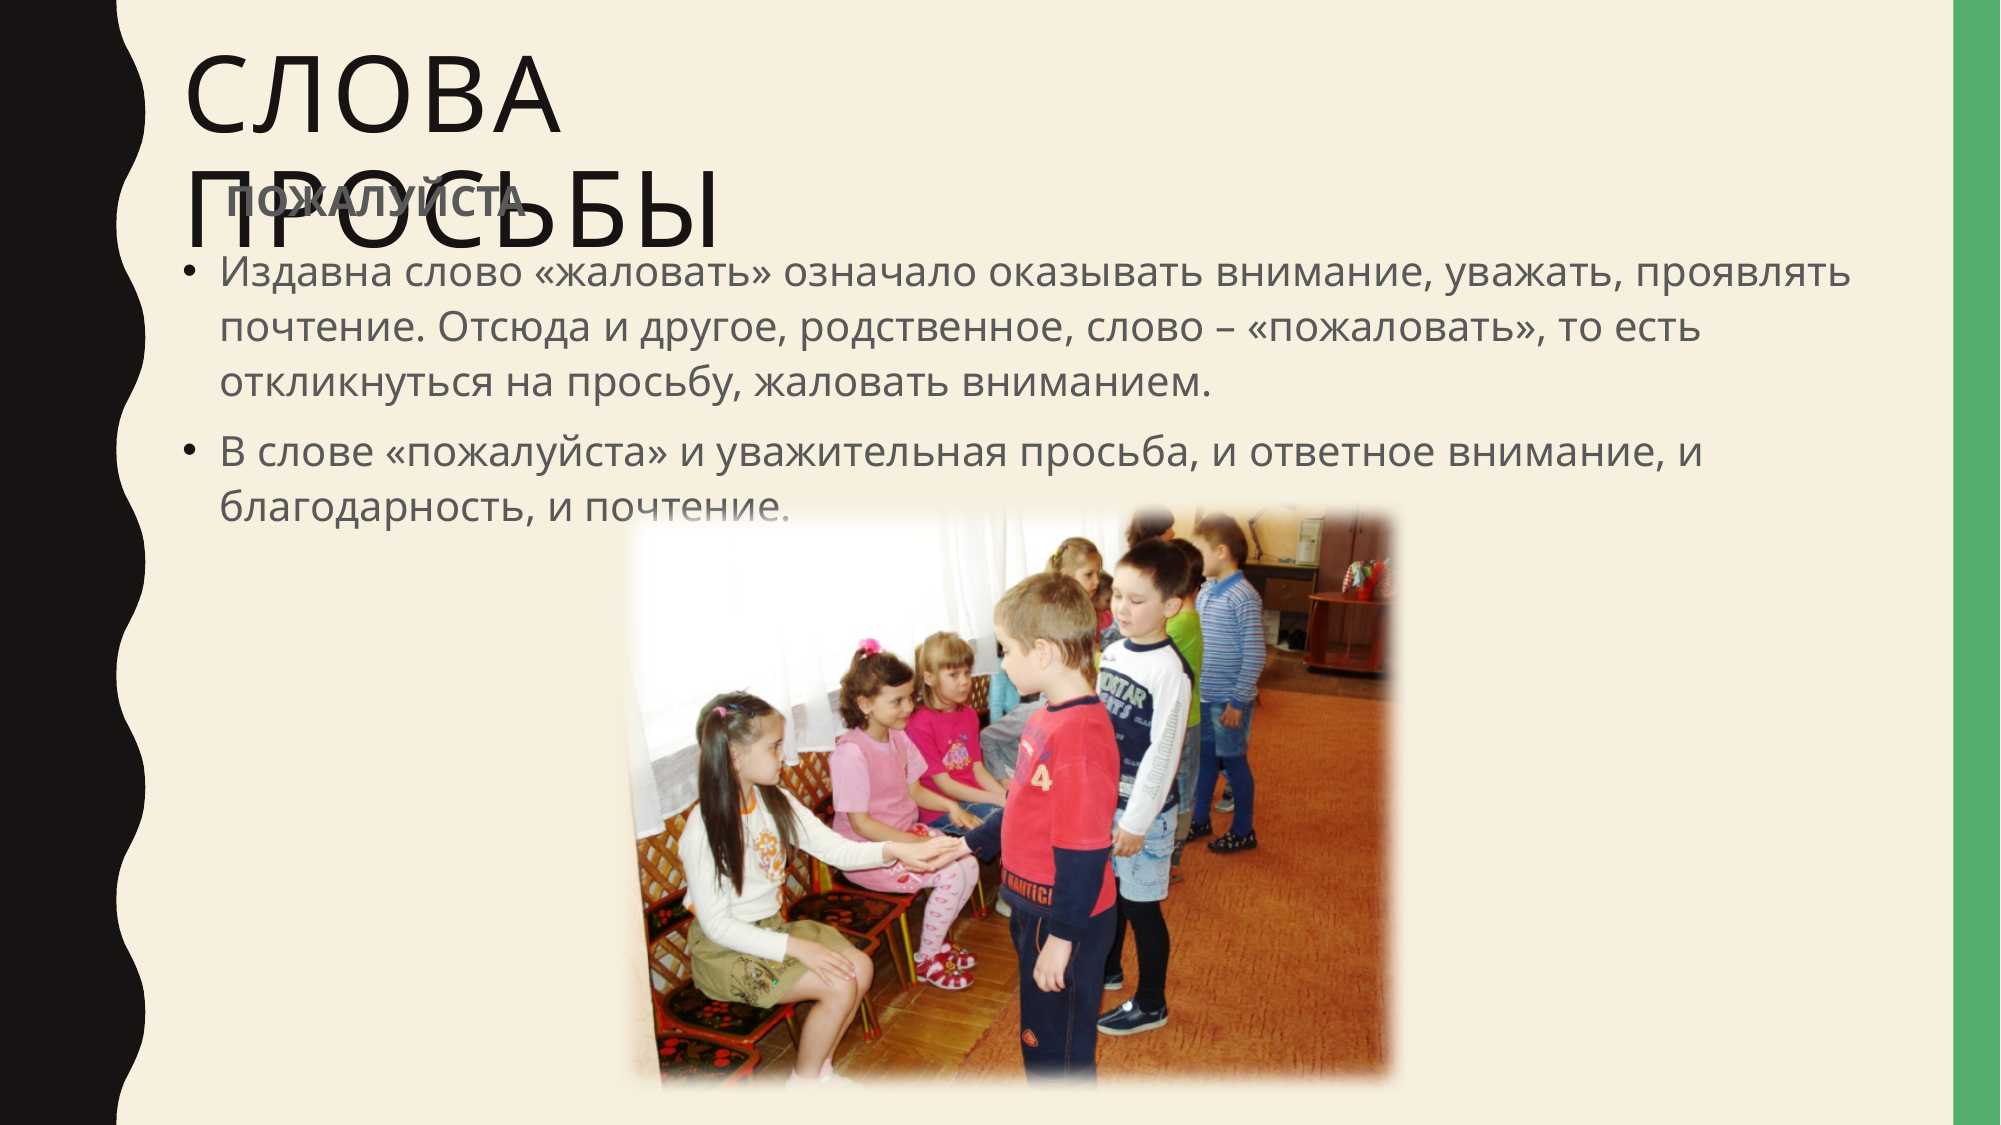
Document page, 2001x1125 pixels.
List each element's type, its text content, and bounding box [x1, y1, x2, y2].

list ПОЖАЛУЙСТА Издавна слово «жаловать» означало оказывать внимание, уважать, проявлять почтение. Отсюда и другое, родственное, слово – «пожаловать», то есть откликнуться на просьбу, жаловать вниманием. В слове «пожалуйста» и уважительная просьба, и ответное внимание, и благодарность, и почтение. [167, 162, 1944, 583]
picture [614, 498, 1407, 1094]
title слова просьбы [167, 33, 1011, 162]
